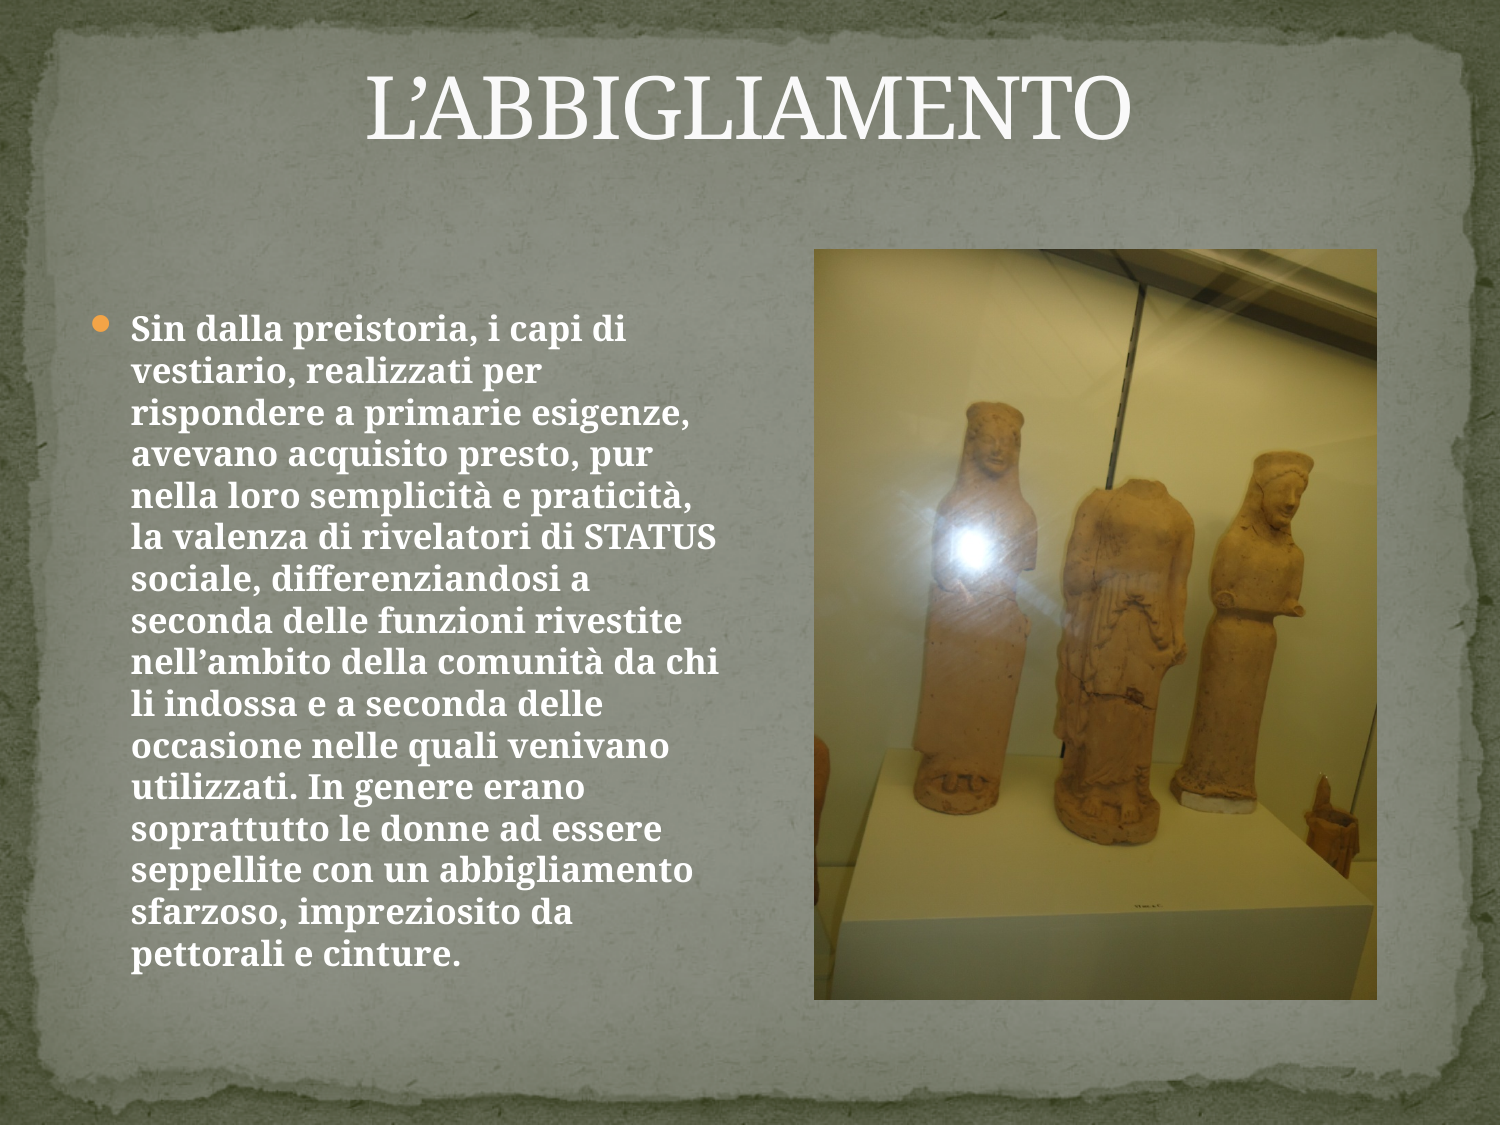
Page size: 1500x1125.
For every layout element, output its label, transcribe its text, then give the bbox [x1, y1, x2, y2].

list Sin dalla preistoria, i capi di vestiario, realizzati per rispondere a primarie esigenze, avevano acquisito presto, pur nella loro semplicità e praticità, la valenza di rivelatori di STATUS sociale, differenziandosi a seconda delle funzioni rivestite nell’ambito della comunità da chi li indossa e a seconda delle occasione nelle quali venivano utilizzati. In genere erano soprattutto le donne ad essere seppellite con un abbigliamento sfarzoso, impreziosito da pettorali e cinture. [75, 249, 741, 1000]
title L’ABBIGLIAMENTO [74, 24, 1425, 165]
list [817, 252, 1375, 999]
